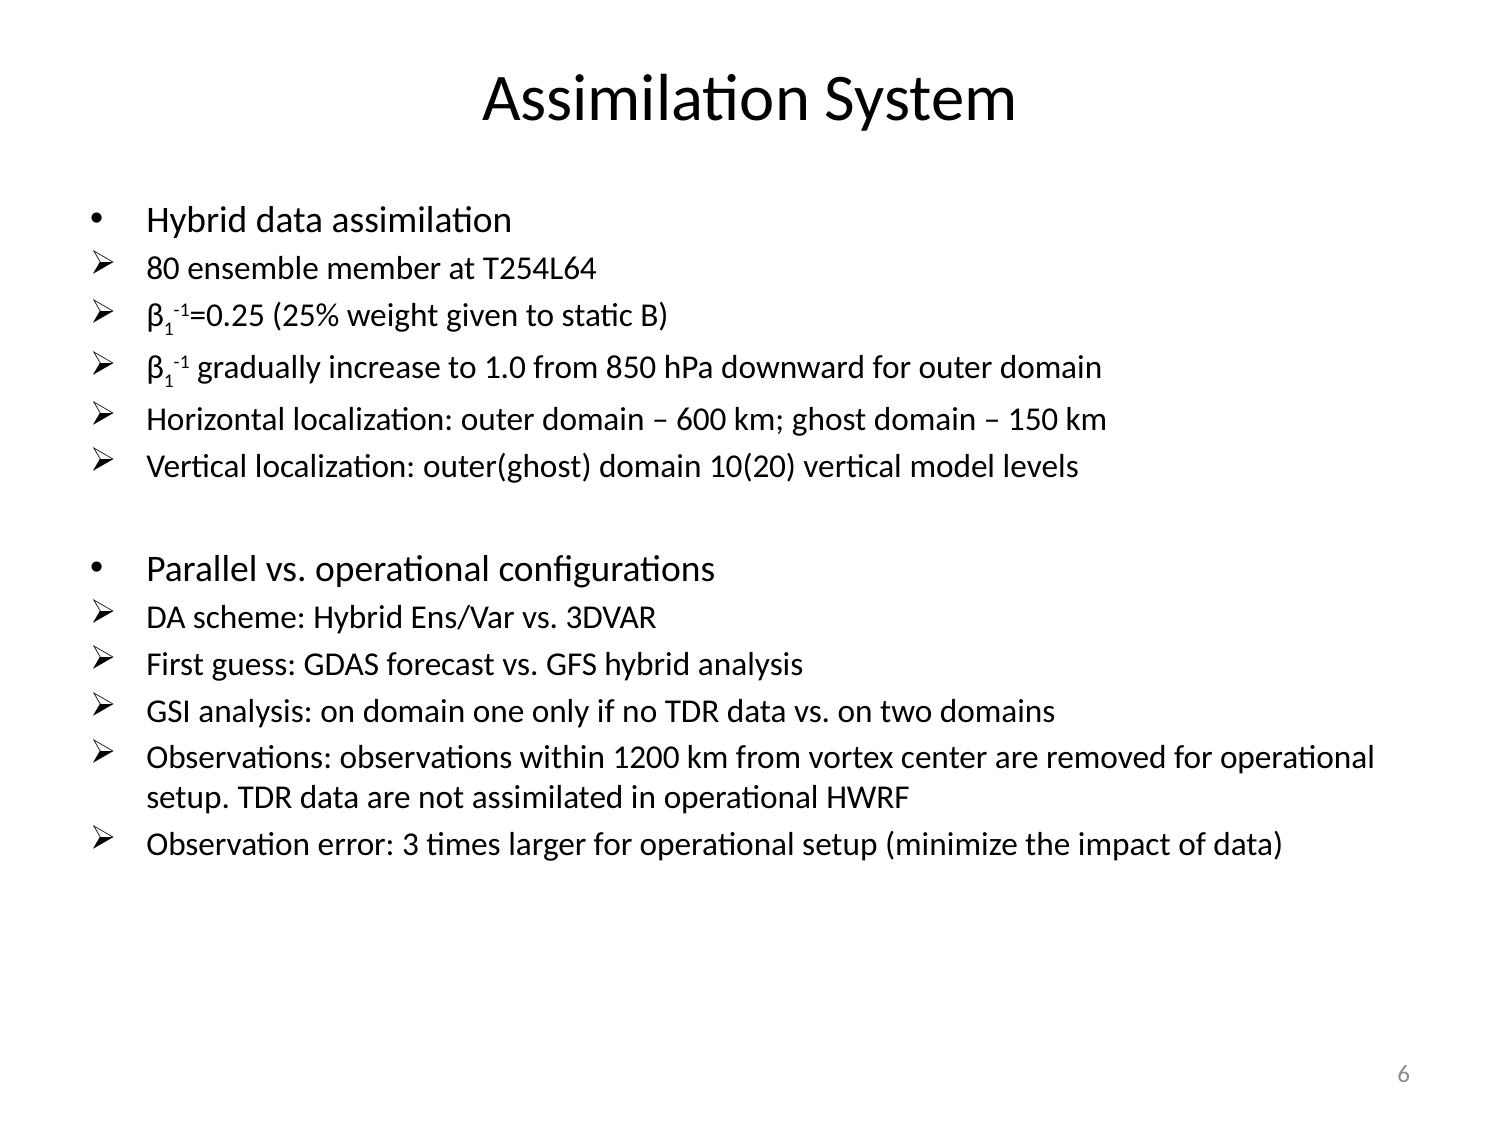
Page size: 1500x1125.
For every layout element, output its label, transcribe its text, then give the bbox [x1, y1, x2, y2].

slide_number 6 [1074, 1042, 1425, 1103]
list Hybrid data assimilation 80 ensemble member at T254L64 β1-1=0.25 (25% weight given to static B) β1-1 gradually increase to 1.0 from 850 hPa downward for outer domain Horizontal localization: outer domain – 600 km; ghost domain – 150 km Vertical localization: outer(ghost) domain 10(20) vertical model levels Parallel vs. operational configurations DA scheme: Hybrid Ens/Var vs. 3DVAR First guess: GDAS forecast vs. GFS hybrid analysis GSI analysis: on domain one only if no TDR data vs. on two domains Observations: observations within 1200 km from vortex center are removed for operational setup. TDR data are not assimilated in operational HWRF Observation error: 3 times larger for operational setup (minimize the impact of data) [74, 187, 1426, 1051]
title Assimilation System [74, 0, 1426, 187]
